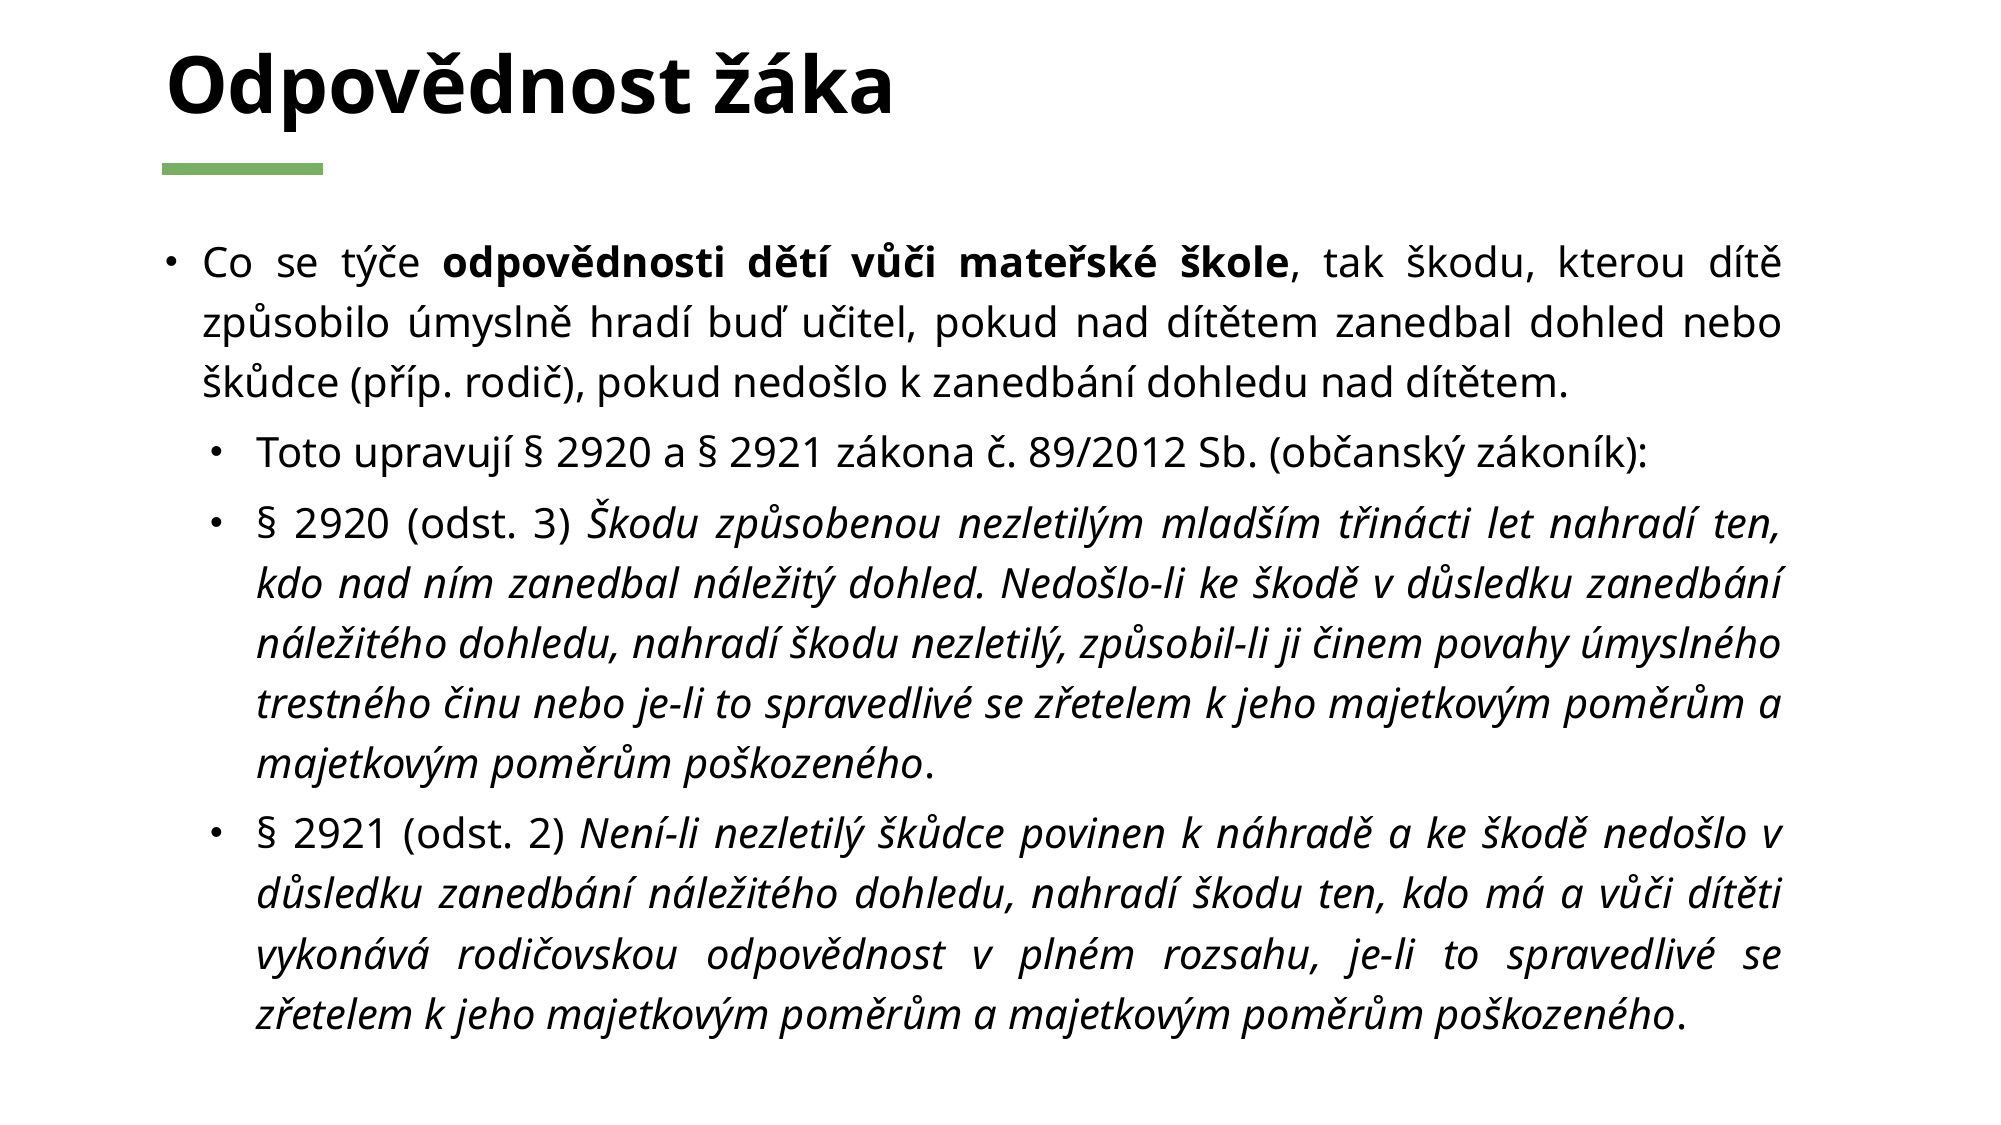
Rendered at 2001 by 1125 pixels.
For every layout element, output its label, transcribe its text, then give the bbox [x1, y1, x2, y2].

list Co se týče odpovědnosti dětí vůči mateřské škole, tak škodu, kterou dítě způsobilo úmyslně hradí buď učitel, pokud nad dítětem zanedbal dohled nebo škůdce (příp. rodič), pokud nedošlo k zanedbání dohledu nad dítětem. Toto upravují § 2920 a § 2921 zákona č. 89/2012 Sb. (občanský zákoník): § 2920 (odst. 3) Škodu způsobenou nezletilým mladším třinácti let nahradí ten, kdo nad ním zanedbal náležitý dohled. Nedošlo-li ke škodě v důsledku zanedbání náležitého dohledu, nahradí škodu nezletilý, způsobil-li ji činem povahy úmyslného trestného činu nebo je-li to spravedlivé se zřetelem k jeho majetkovým poměrům a majetkovým poměrům poškozeného. § 2921 (odst. 2) Není-li nezletilý škůdce povinen k náhradě a ke škodě nedošlo v důsledku zanedbání náležitého dohledu, nahradí škodu ten, kdo má a vůči dítěti vykonává rodičovskou odpovědnost v plném rozsahu, je-li to spravedlivé se zřetelem k jeho majetkovým poměrům a majetkovým poměrům poškozeného. [150, 218, 1799, 1064]
title Odpovědnost žáka [150, 26, 1850, 151]
